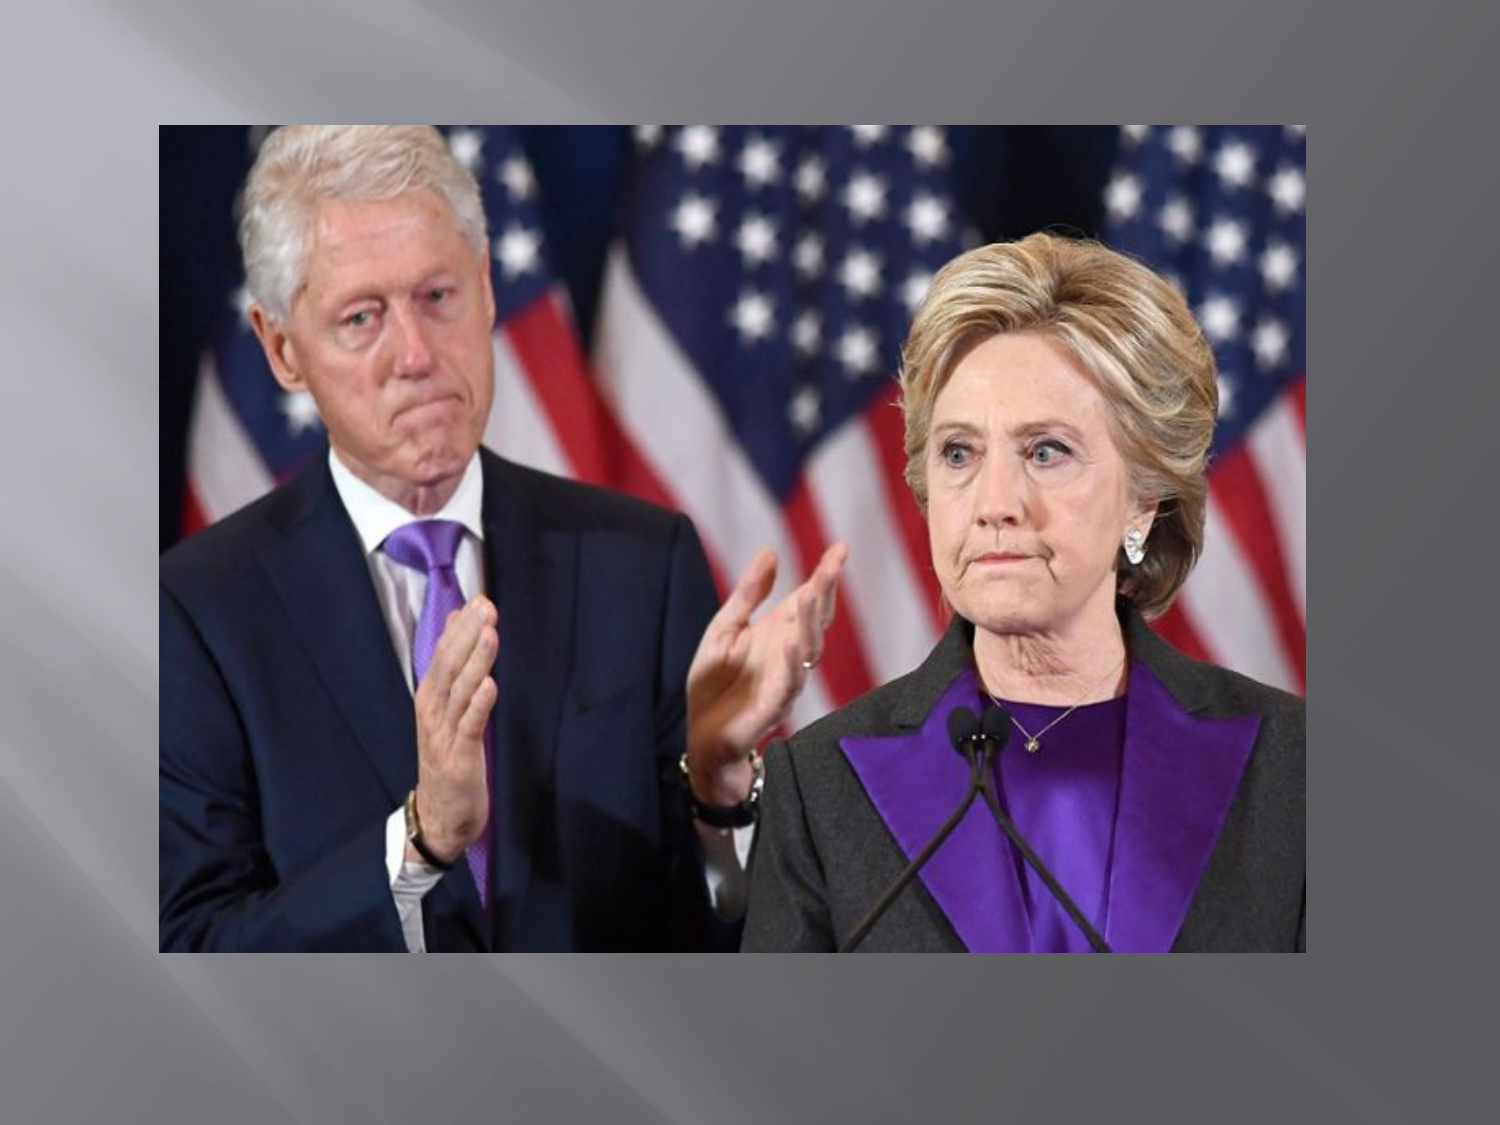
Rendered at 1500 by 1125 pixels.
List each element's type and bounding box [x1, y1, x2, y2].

list [75, 78, 1425, 1035]
picture [159, 125, 1306, 953]
